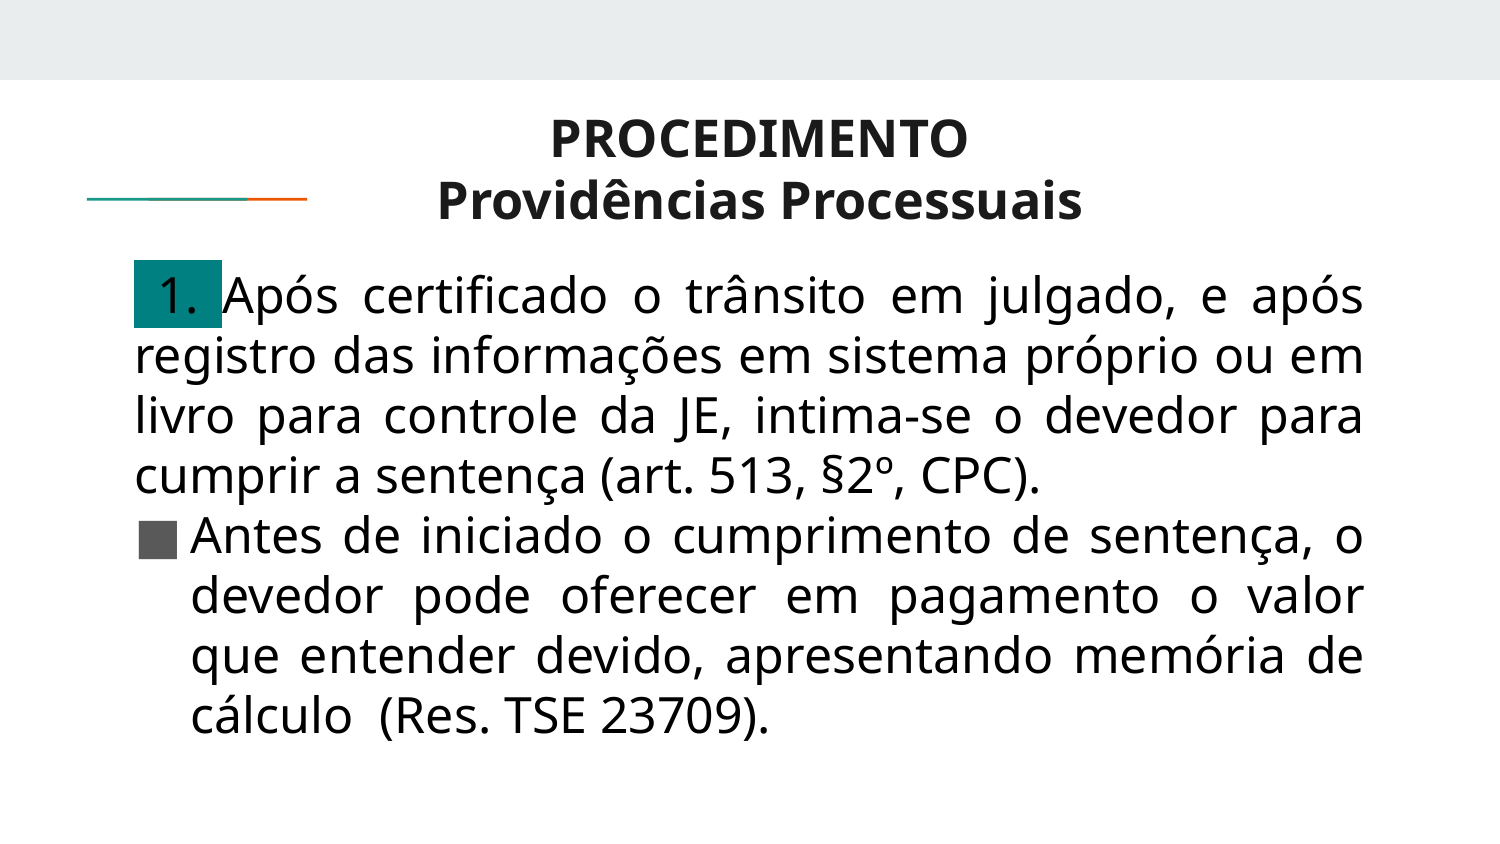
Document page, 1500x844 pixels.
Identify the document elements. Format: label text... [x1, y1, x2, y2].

list 1. Após certificado o trânsito em julgado, e após registro das informações em sistema próprio ou em livro para controle da JE, intima-se o devedor para cumprir a sentença (art. 513, §2º, CPC). Antes de iniciado o cumprimento de sentença, o devedor pode oferecer em pagamento o valor que entender devido, apresentando memória de cálculo (Res. TSE 23709). [119, 248, 1381, 754]
title PROCEDIMENTO Providências Processuais [129, 90, 1391, 179]
